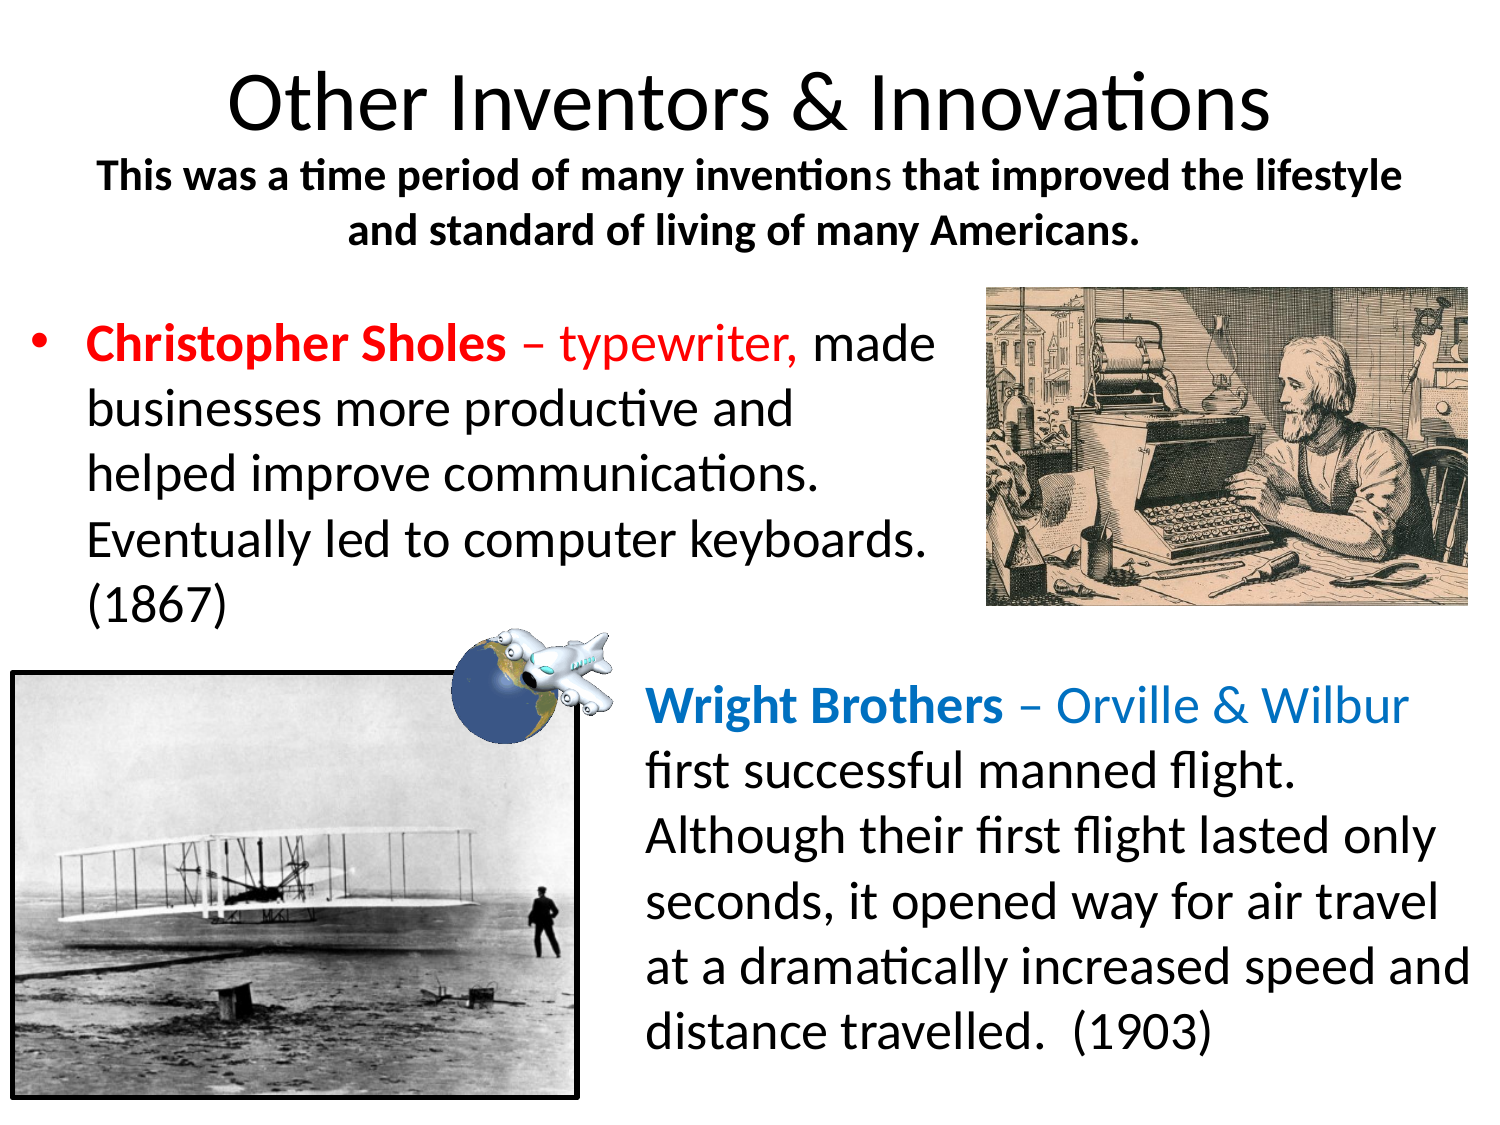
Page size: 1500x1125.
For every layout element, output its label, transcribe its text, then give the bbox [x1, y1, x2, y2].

text_box Wright Brothers – Orville & Wilbur first successful manned flight. Although their first flight lasted only seconds, it opened way for air travel at a dramatically increased speed and distance travelled. (1903) [580, 662, 1500, 1077]
picture [986, 287, 1469, 606]
title Other Inventors & Innovations [75, 37, 1425, 137]
text_box This was a time period of many inventions that improved the lifestyle and standard of living of many Americans. [74, 137, 1425, 263]
list Christopher Sholes – typewriter, made businesses more productive and helped improve communications. Eventually led to computer keyboards. (1867) [14, 299, 963, 650]
picture [14, 624, 620, 1096]
